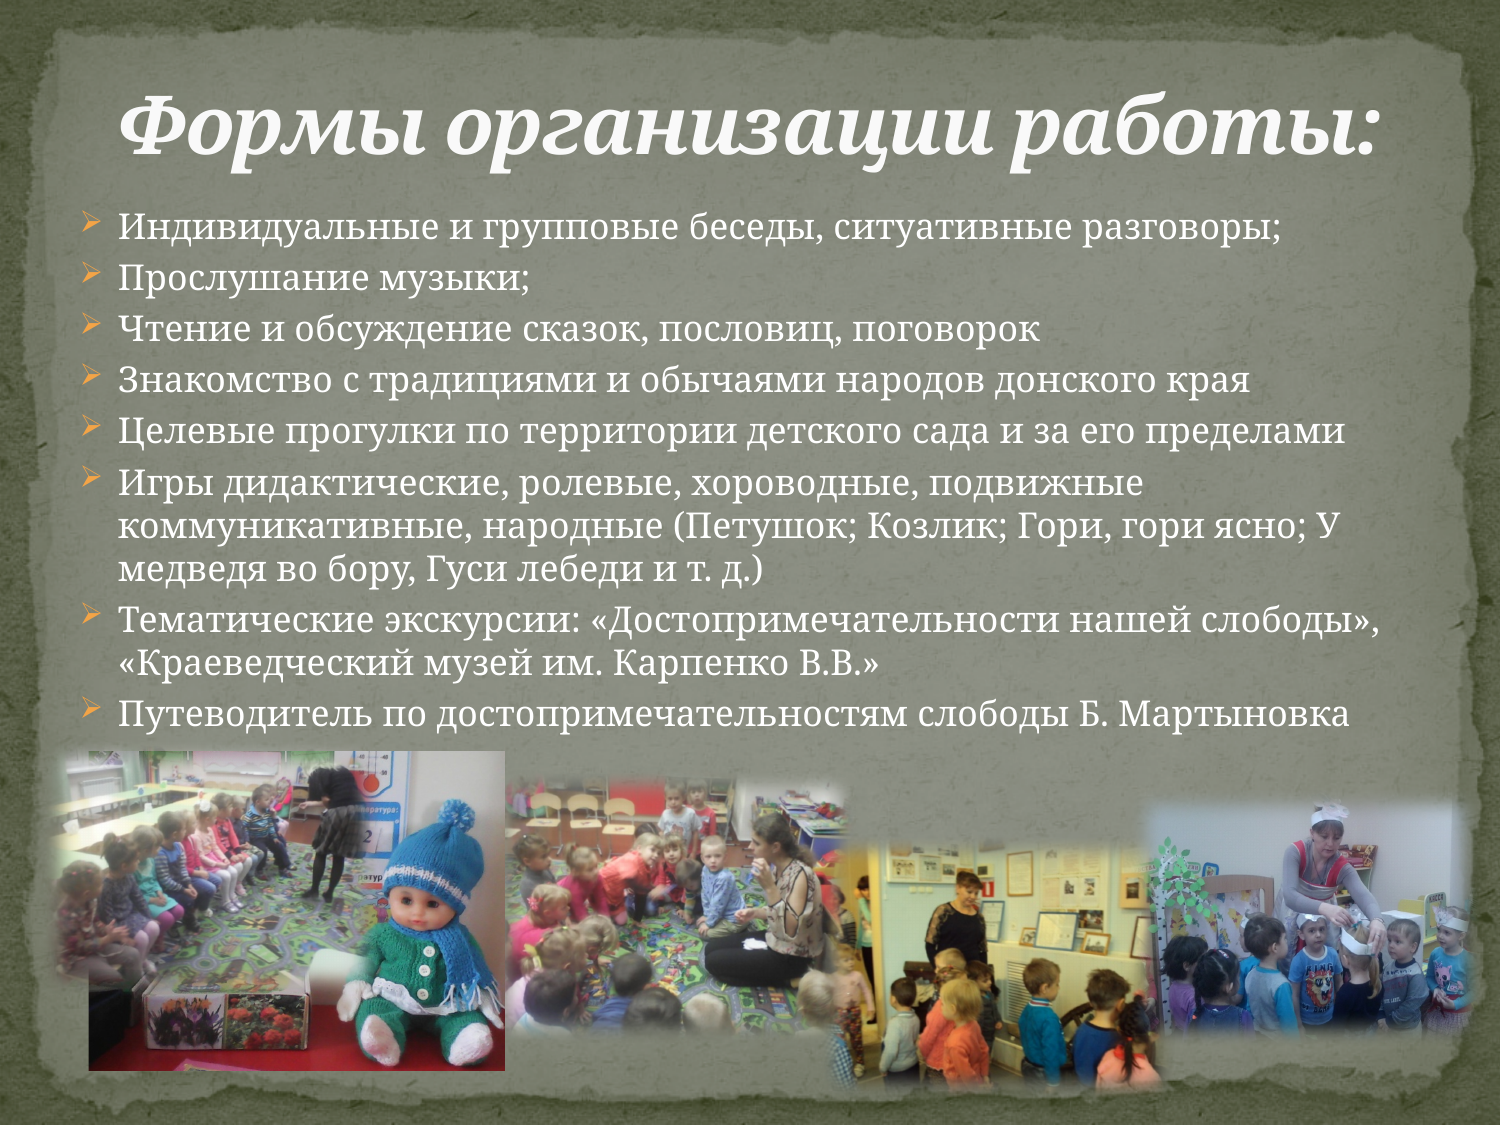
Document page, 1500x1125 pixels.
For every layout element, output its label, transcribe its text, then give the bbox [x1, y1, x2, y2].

picture [43, 741, 1482, 1100]
list Индивидуальные и групповые беседы, ситуативные разговоры; Прослушание музыки; Чтение и обсуждение сказок, пословиц, поговорок Знакомство с традициями и обычаями народов донского края Целевые прогулки по территории детского сада и за его пределами Игры дидактические, ролевые, хороводные, подвижные коммуникативные, народные (Петушок; Козлик; Гори, гори ясно; У медведя во бору, Гуси лебеди и т. д.) Тематические экскурсии: «Достопримечательности нашей слободы», «Краеведческий музей им. Карпенко В.В.» Путеводитель по достопримечательностям слободы Б. Мартыновка [64, 196, 1461, 752]
title Формы организации работы: [76, 54, 1427, 178]
